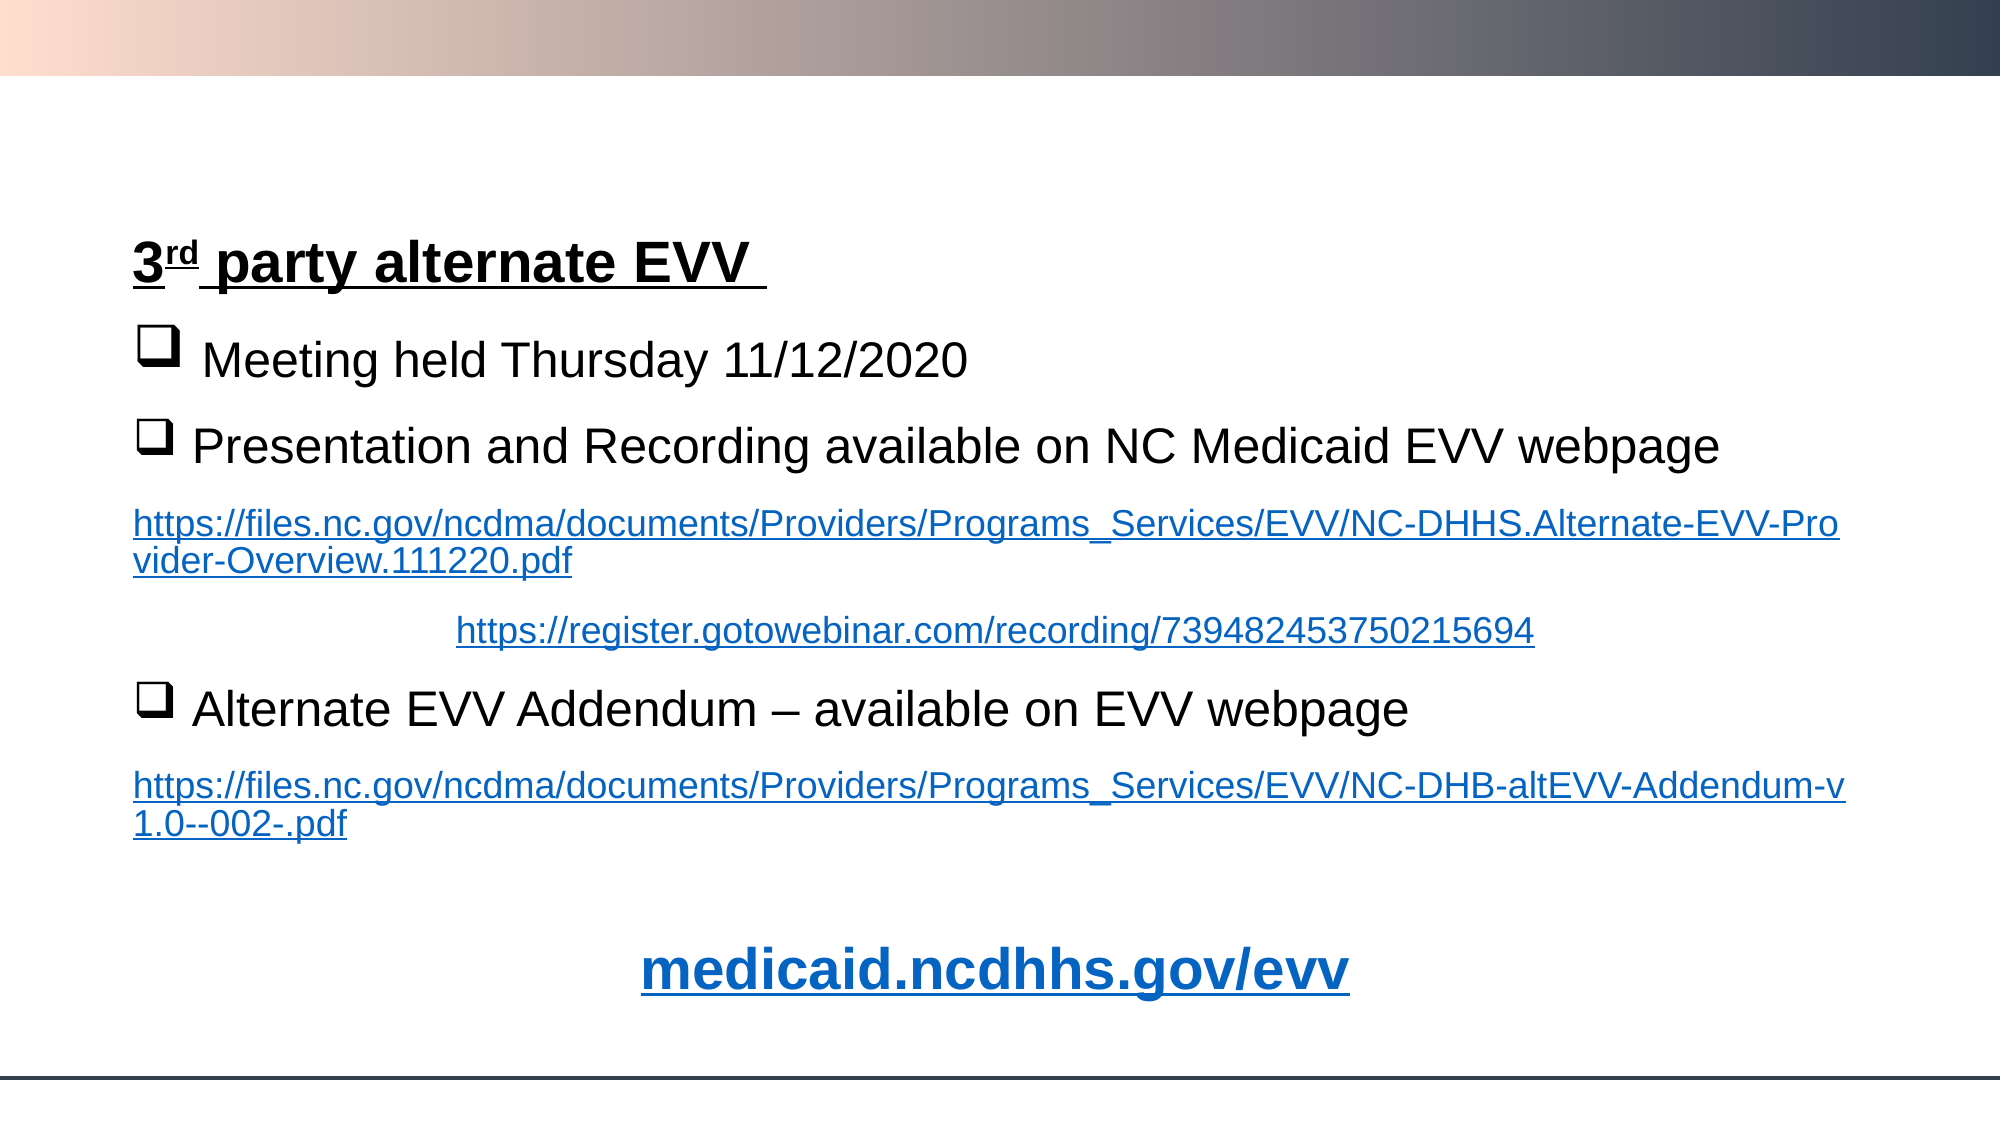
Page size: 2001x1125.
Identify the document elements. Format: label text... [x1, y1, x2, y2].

list 3rd party alternate EVV Meeting held Thursday 11/12/2020 Presentation and Recording available on NC Medicaid EVV webpage https://files.nc.gov/ncdma/documents/Providers/Programs_Services/EVV/NC-DHHS.Alternate-EVV-Provider-Overview.111220.pdf https://register.gotowebinar.com/recording/739482453750215694 Alternate EVV Addendum – available on EVV webpage https://files.nc.gov/ncdma/documents/Providers/Programs_Services/EVV/NC-DHB-altEVV-Addendum-v1.0--002-.pdf medicaid.ncdhhs.gov/evv [117, 216, 1873, 1084]
